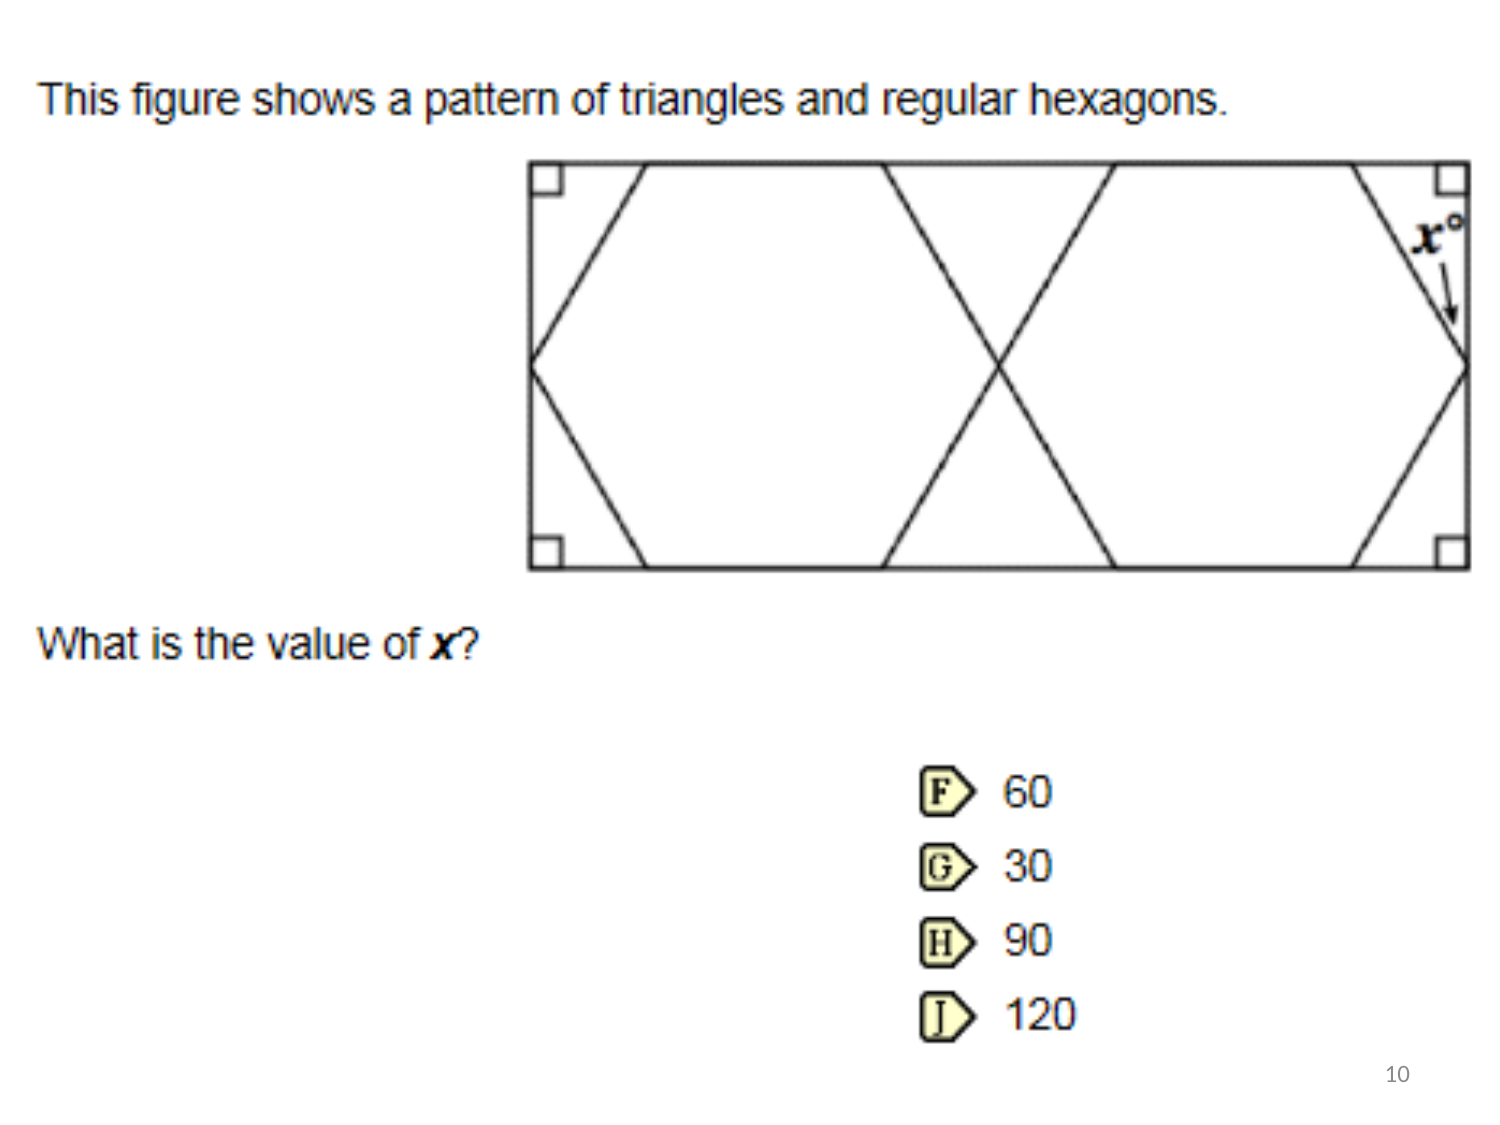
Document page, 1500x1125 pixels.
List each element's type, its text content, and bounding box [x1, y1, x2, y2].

slide_number 10 [1074, 1072, 1425, 1103]
picture [12, 44, 1488, 1063]
